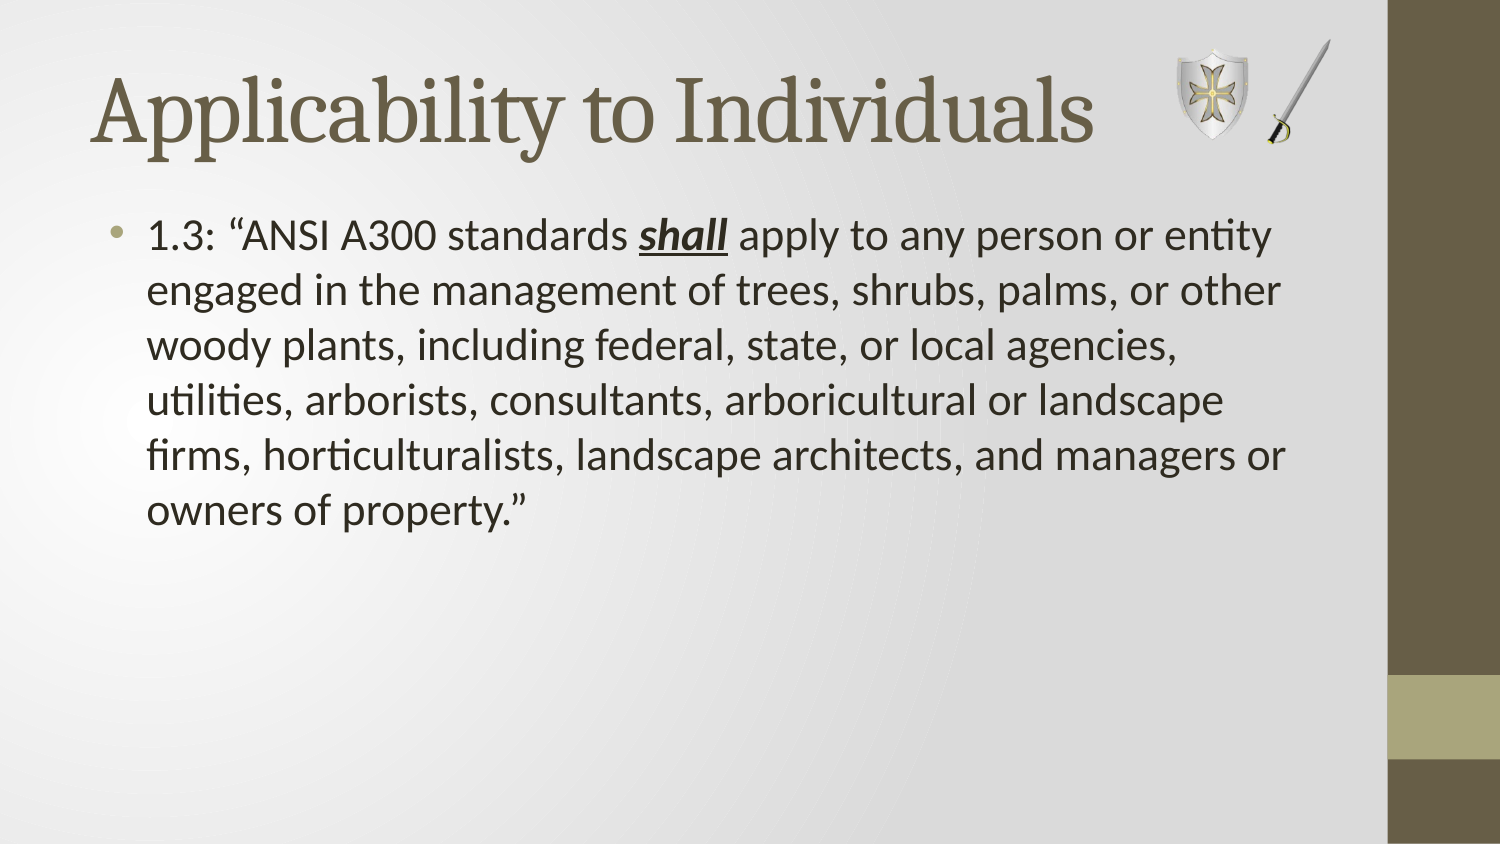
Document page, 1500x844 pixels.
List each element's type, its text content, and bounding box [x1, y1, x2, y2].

title Applicability to Individuals [75, 33, 1325, 175]
list 1.3: “ANSI A300 standards shall apply to any person or entity engaged in the management of trees, shrubs, palms, or other woody plants, including federal, state, or local agencies, utilities, arborists, consultants, arboricultural or landscape firms, horticulturalists, landscape architects, and managers or owners of property.” [75, 196, 1325, 788]
picture [1174, 35, 1355, 150]
